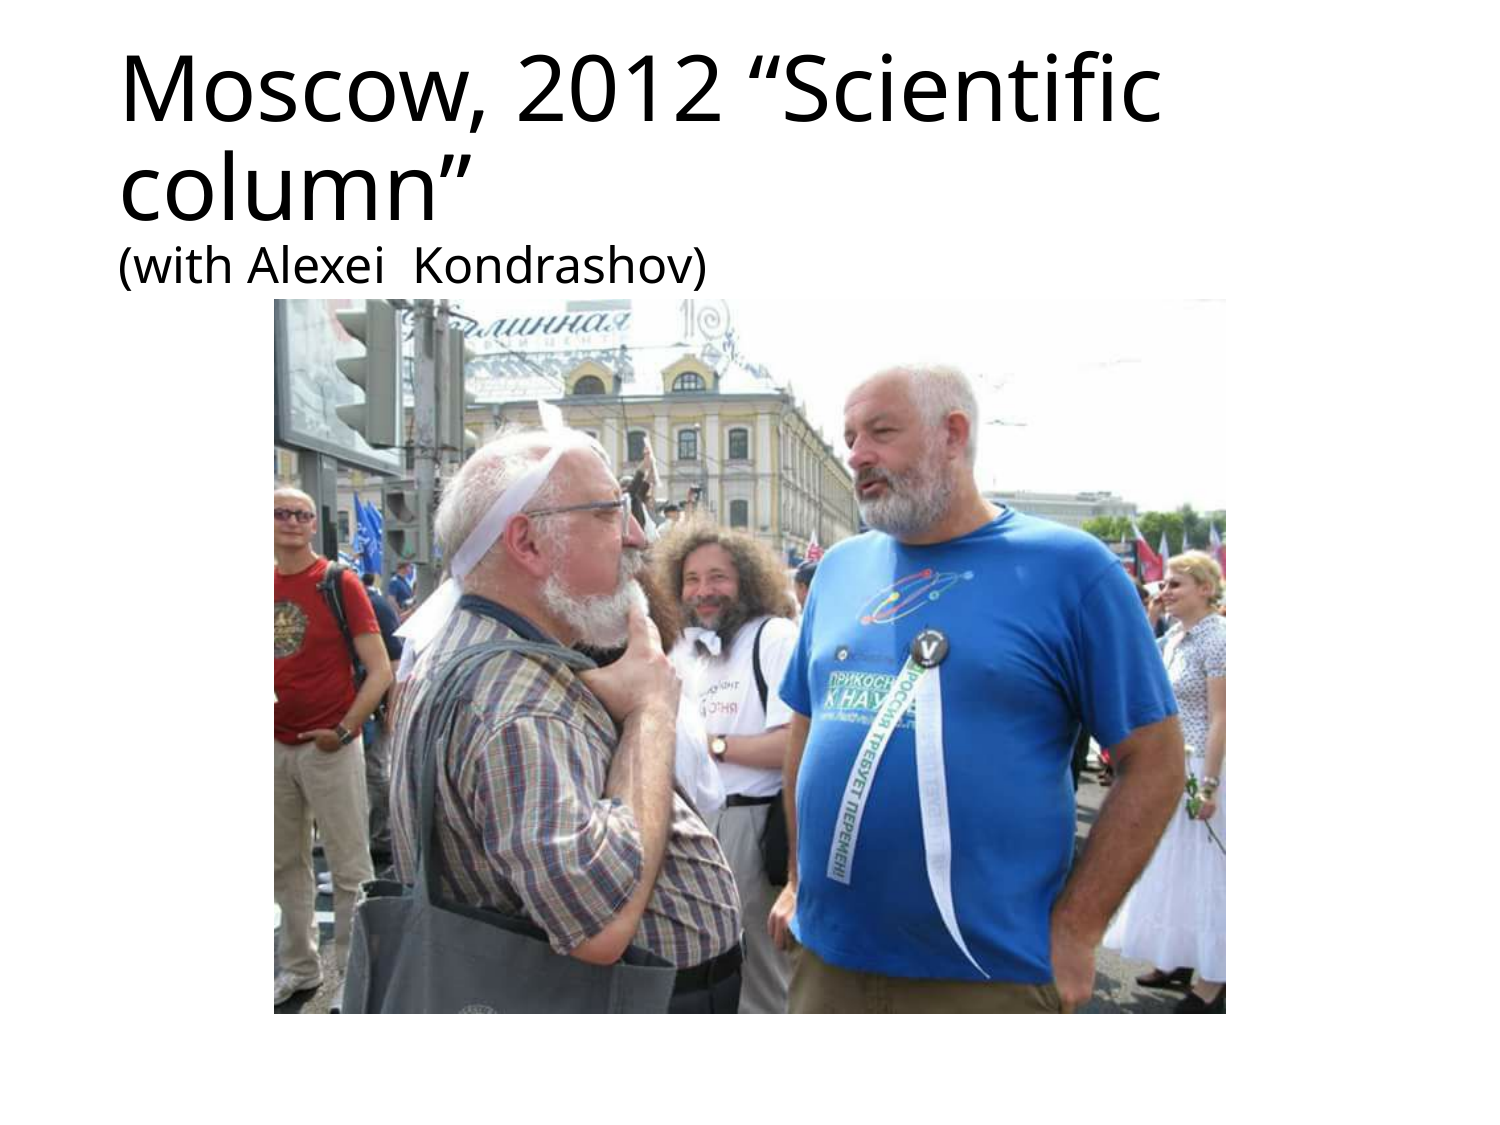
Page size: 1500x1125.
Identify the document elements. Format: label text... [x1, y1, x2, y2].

title Moscow, 2012 “Scientific column” (with Alexei Kondrashov) [103, 59, 1397, 278]
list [274, 299, 1226, 1014]
